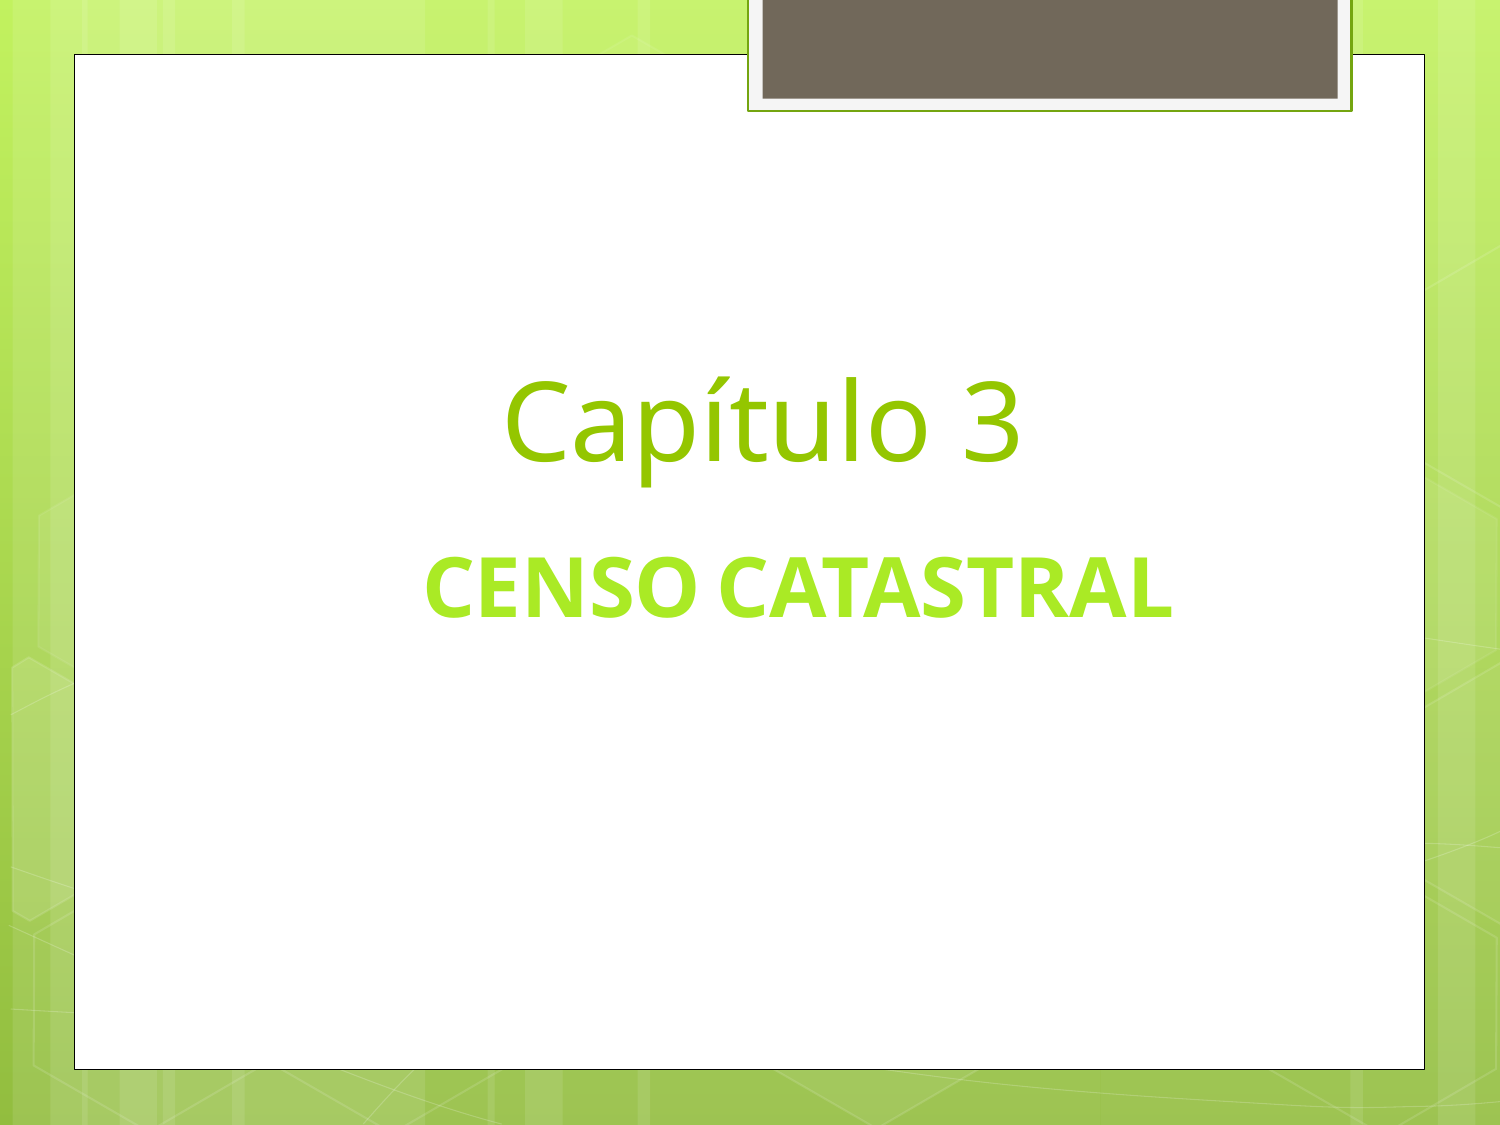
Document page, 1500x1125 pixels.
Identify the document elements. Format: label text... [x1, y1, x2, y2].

list CENSO CATASTRAL [253, 527, 1343, 777]
title Capítulo 3 [218, 267, 1308, 491]
